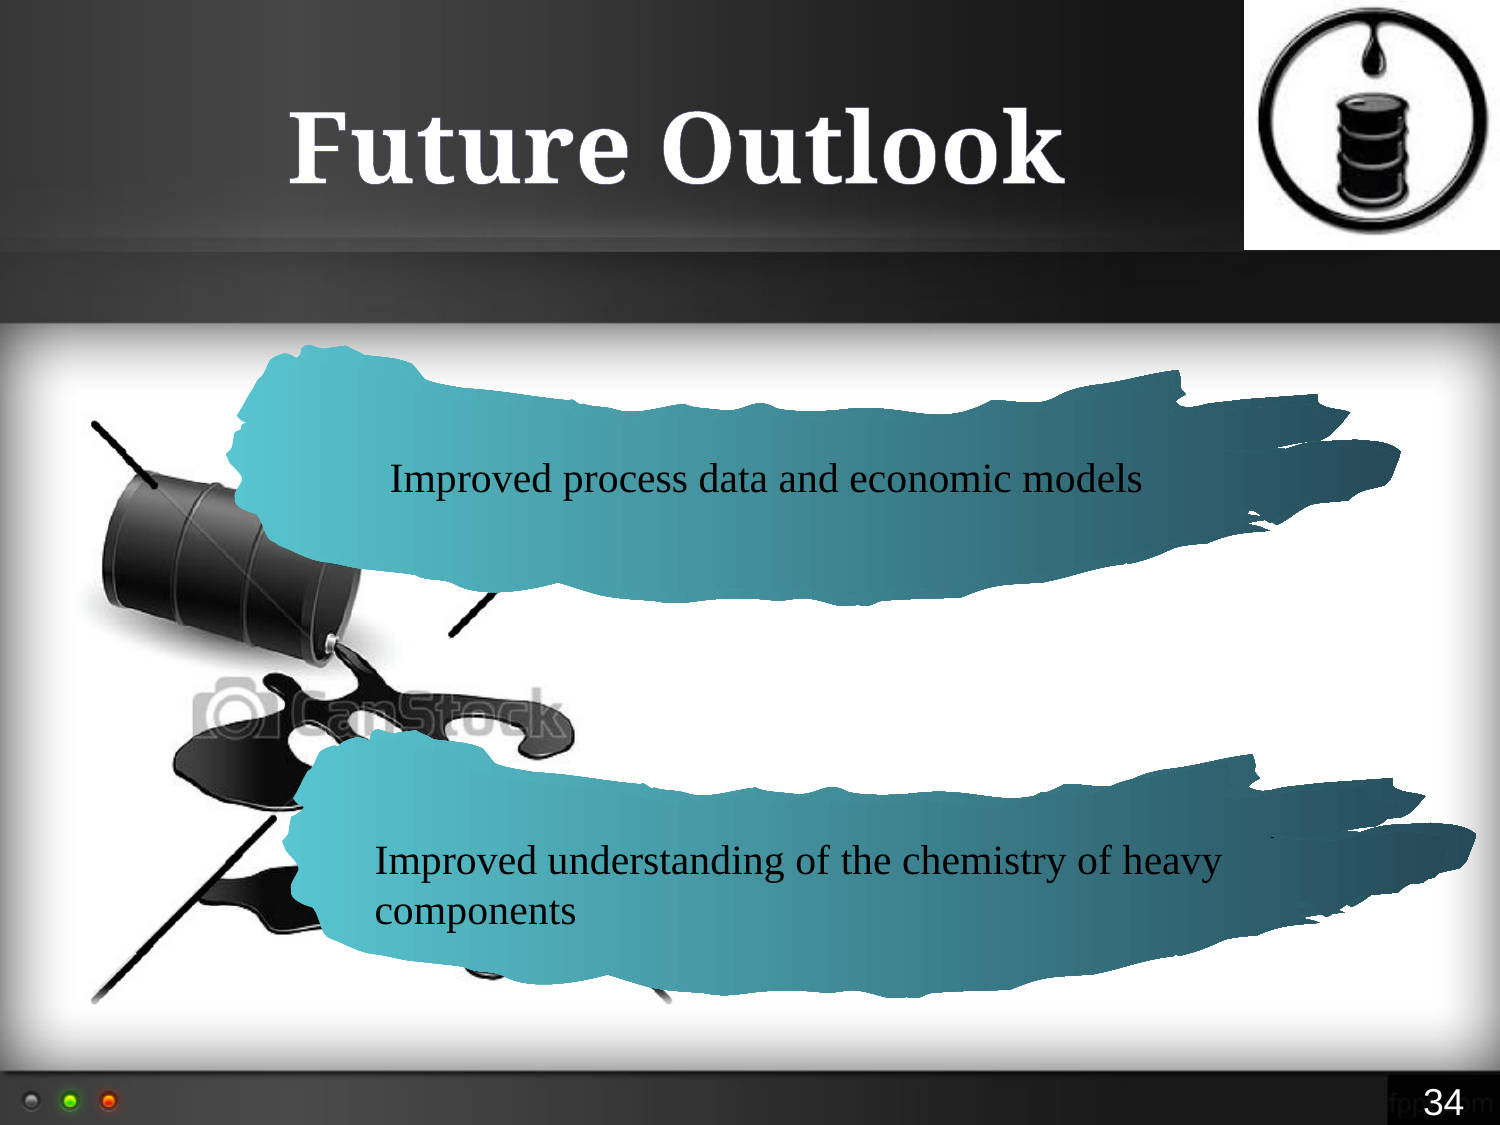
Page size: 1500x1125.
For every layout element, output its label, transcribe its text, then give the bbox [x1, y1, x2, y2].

picture [0, 0, 1500, 1125]
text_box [301, 728, 1477, 990]
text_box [281, 735, 1451, 1001]
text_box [232, 343, 1402, 609]
title Future Outlook [0, 49, 1239, 238]
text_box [225, 358, 1395, 599]
text_box 34 [1385, 1073, 1500, 1125]
